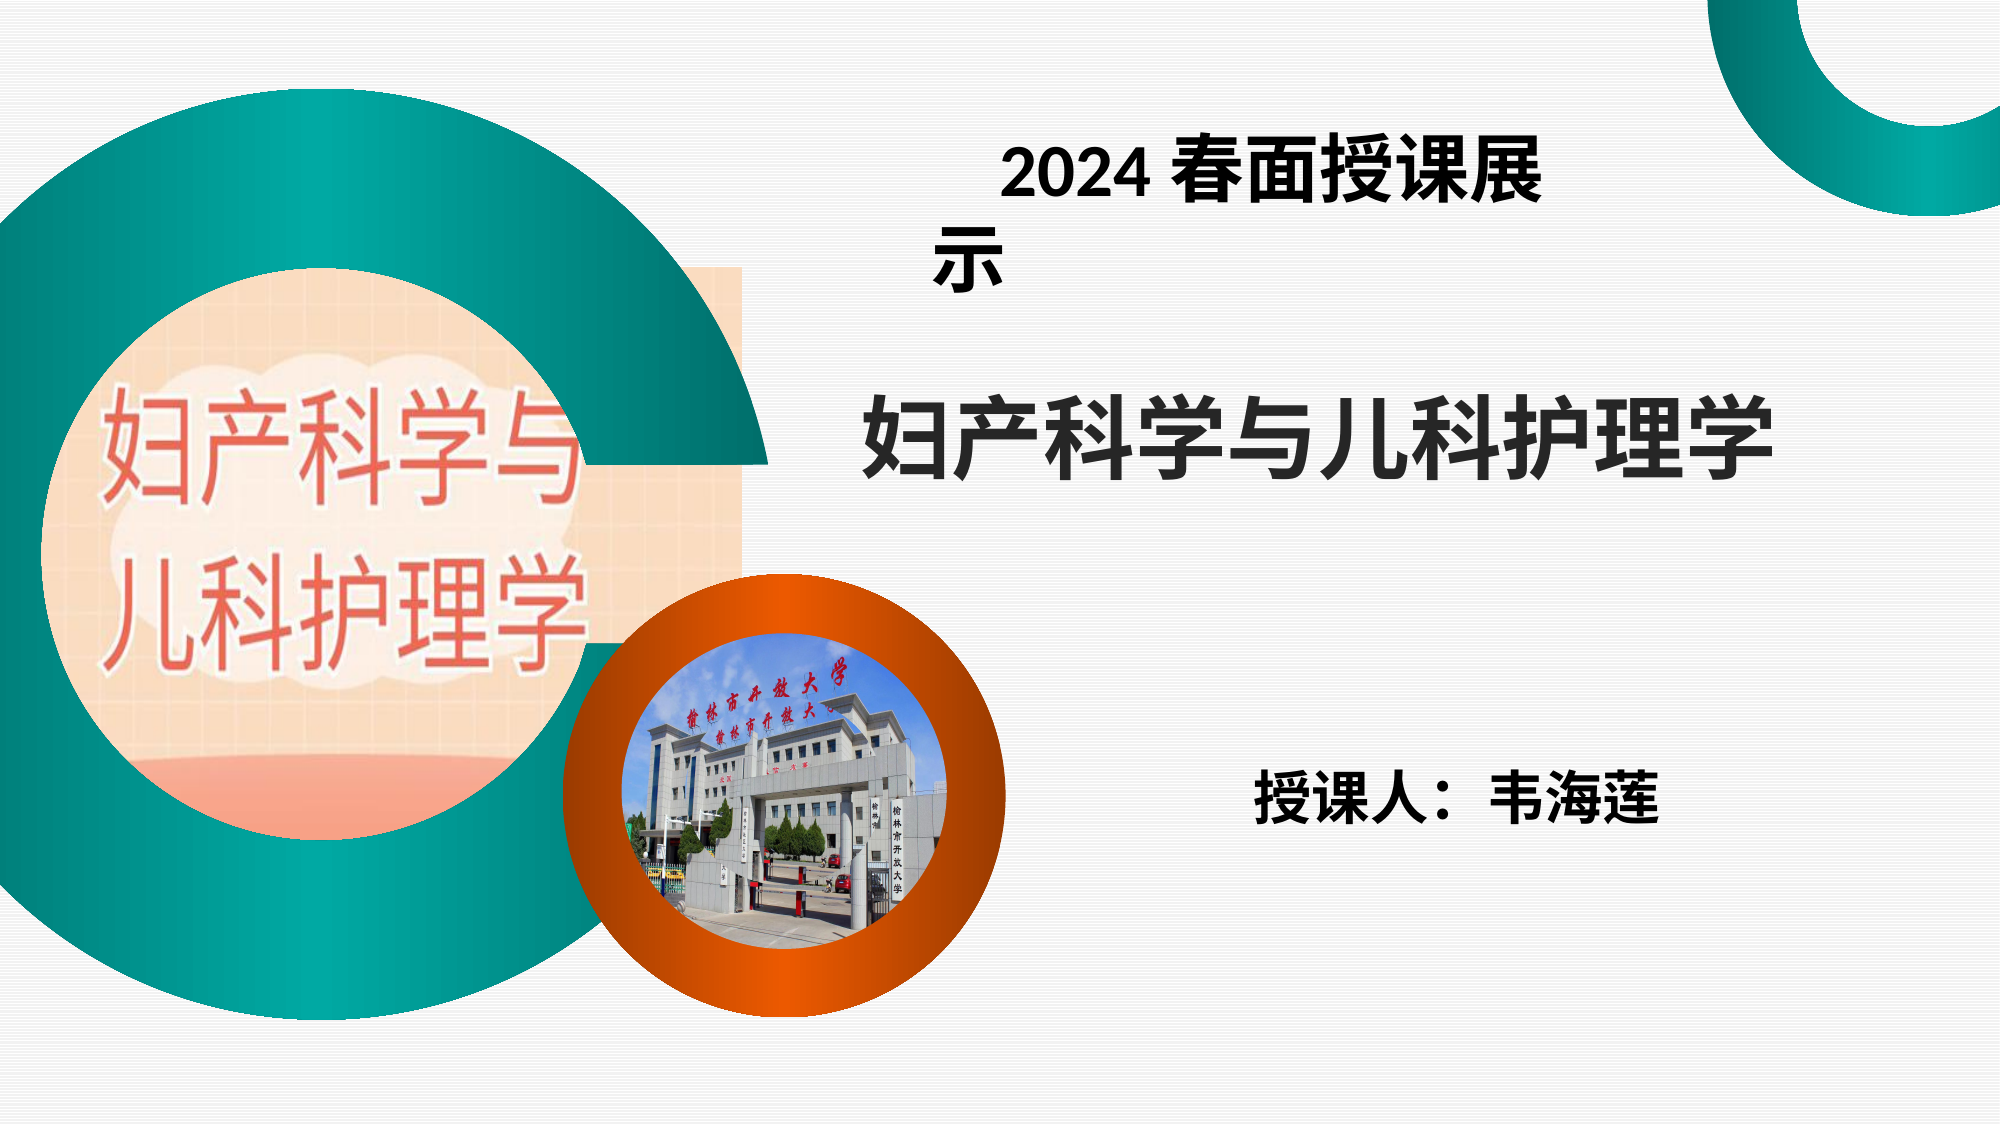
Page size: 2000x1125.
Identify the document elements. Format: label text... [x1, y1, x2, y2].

text_box [0, 850, 557, 1020]
picture [0, 266, 742, 842]
text_box [1707, 0, 2000, 216]
text_box [0, 88, 679, 265]
text_box 妇产科学与儿科护理学 [834, 373, 1698, 543]
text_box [562, 574, 1006, 1018]
text_box 2024春面授课展示 [917, 113, 1622, 202]
text_box [746, 385, 769, 465]
text_box 授课人：韦海莲 [1129, 753, 1879, 839]
